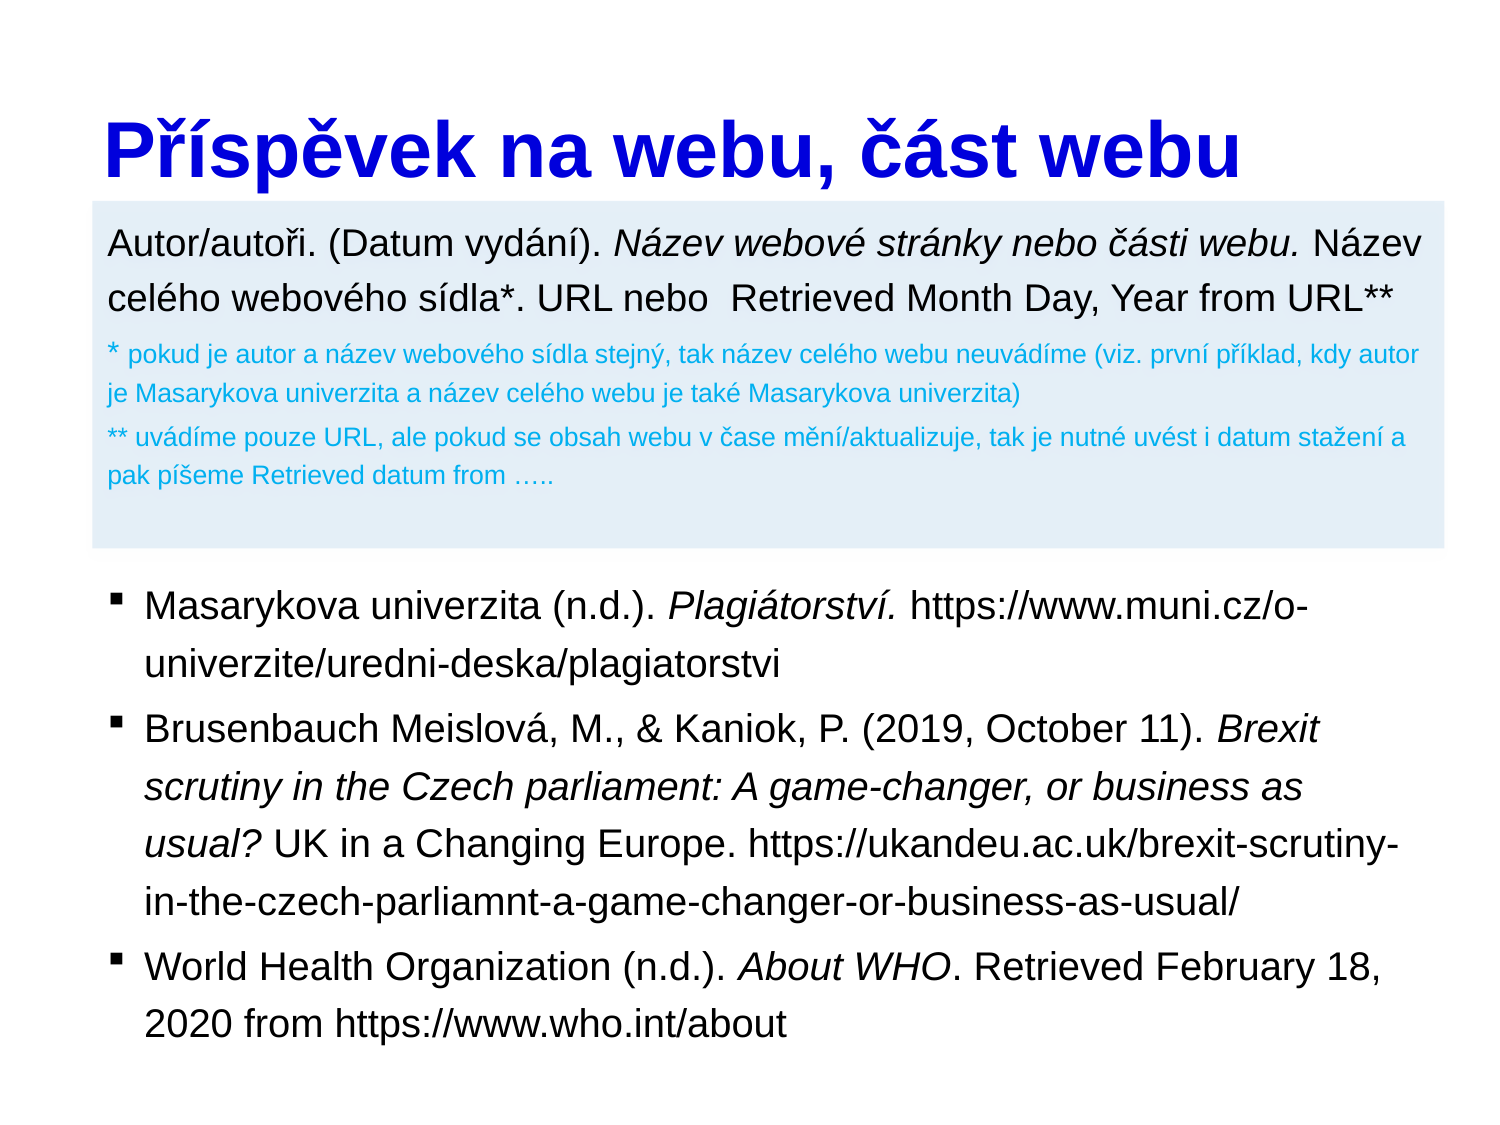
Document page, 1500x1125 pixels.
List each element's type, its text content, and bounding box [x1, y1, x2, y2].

title Příspěvek na webu, část webu [103, 101, 1460, 215]
list Masarykova univerzita (n.d.). Plagiátorství. https://www.muni.cz/o-univerzite/uredni-deska/plagiatorstvi Brusenbauch Meislová, M., & Kaniok, P. (2019, October 11). Brexit scrutiny in the Czech parliament: A game-changer, or business as usual? UK in a Changing Europe. https://ukandeu.ac.uk/brexit-scrutiny-in-the-czech-parliamnt-a-game-changer-or-business-as-usual/ World Health Organization (n.d.). About WHO. Retrieved February 18, 2020 from https://www.who.int/about [92, 562, 1430, 1125]
text_box Autor/autoři. (Datum vydání). Název webové stránky nebo části webu. Název celého webového sídla*. URL nebo Retrieved Month Day, Year from URL** * pokud je autor a název webového sídla stejný, tak název celého webu neuvádíme (viz. první příklad, kdy autor je Masarykova univerzita a název celého webu je také Masarykova univerzita) ** uvádíme pouze URL, ale pokud se obsah webu v čase mění/aktualizuje, tak je nutné uvést i datum stažení a pak píšeme Retrieved datum from ….. [92, 200, 1445, 549]
